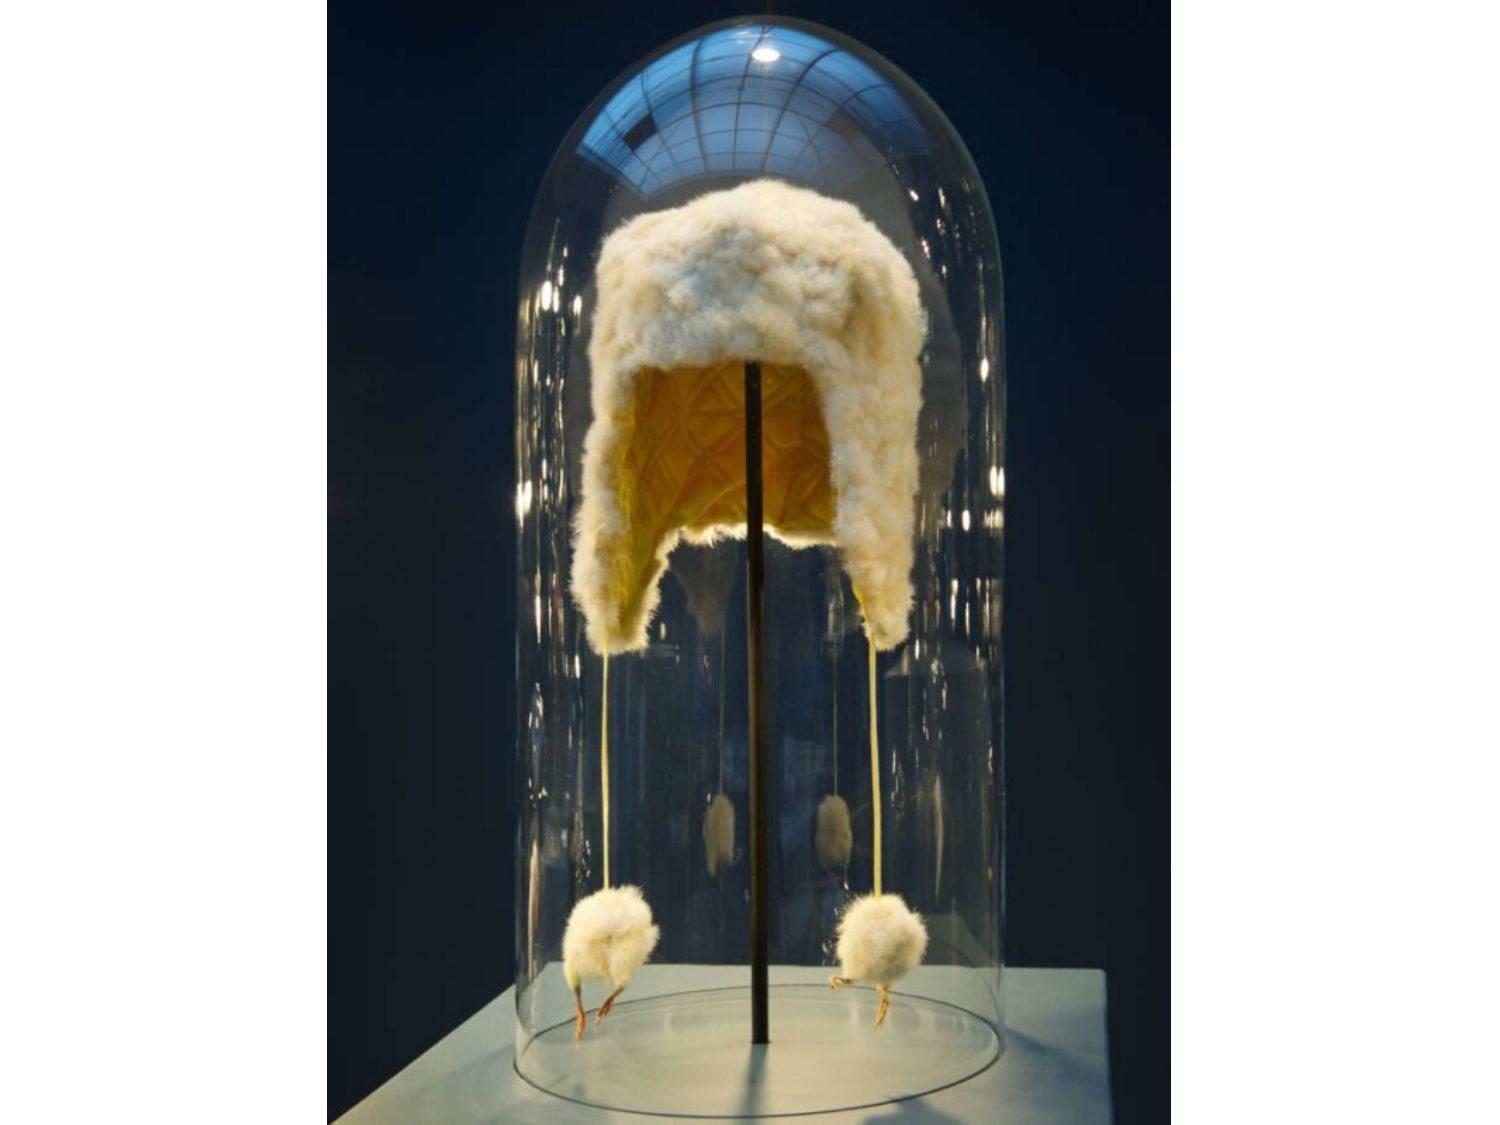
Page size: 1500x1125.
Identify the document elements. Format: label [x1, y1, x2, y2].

picture [326, 0, 1172, 1125]
